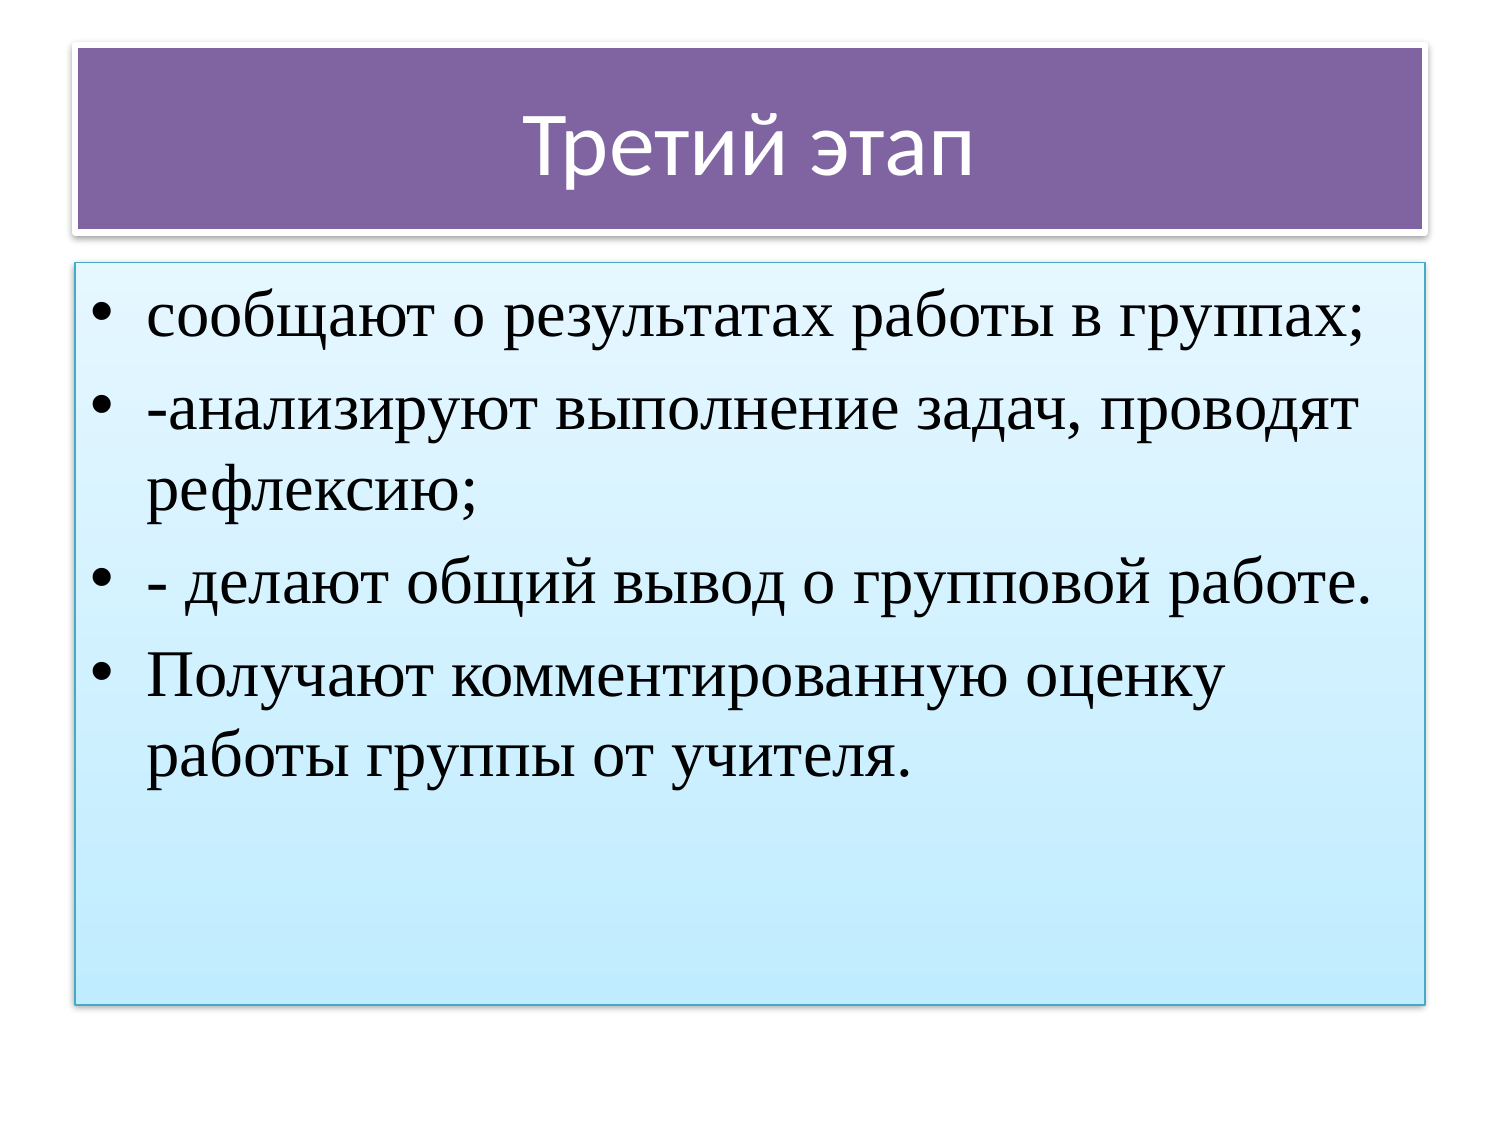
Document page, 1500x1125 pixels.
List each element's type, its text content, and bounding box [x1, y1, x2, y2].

title Третий этап [72, 42, 1428, 236]
list сообщают о результатах работы в группах; -анализируют выполнение задач, проводят рефлексию; - делают общий вывод о групповой работе. Получают комментированную оценку работы группы от учителя. [74, 262, 1426, 1006]
